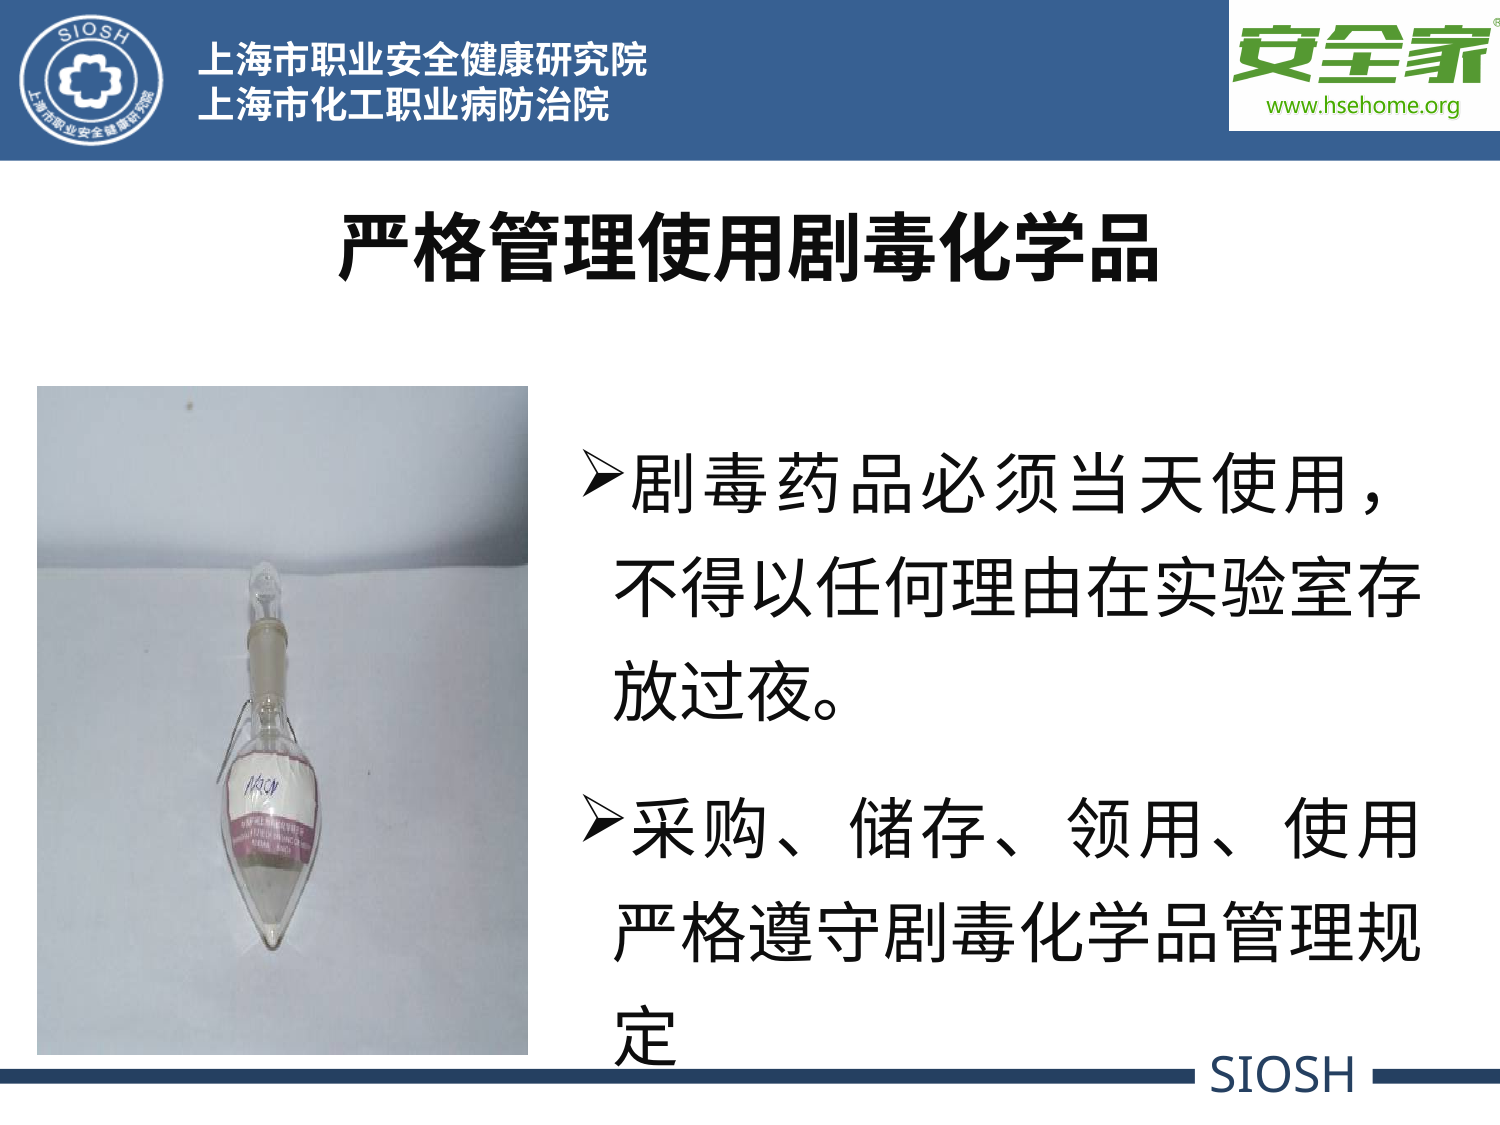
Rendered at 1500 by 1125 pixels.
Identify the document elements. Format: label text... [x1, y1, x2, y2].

text_box 剧毒药品必须当天使用，不得以任何理由在实验室存放过夜。 采购、储存、领用、使用严格遵守剧毒化学品管理规定 [562, 410, 1438, 1082]
picture [37, 386, 528, 1055]
picture [19, 0, 165, 150]
picture [1229, 0, 1500, 131]
text_box 严格管理使用剧毒化学品 [0, 192, 1500, 298]
